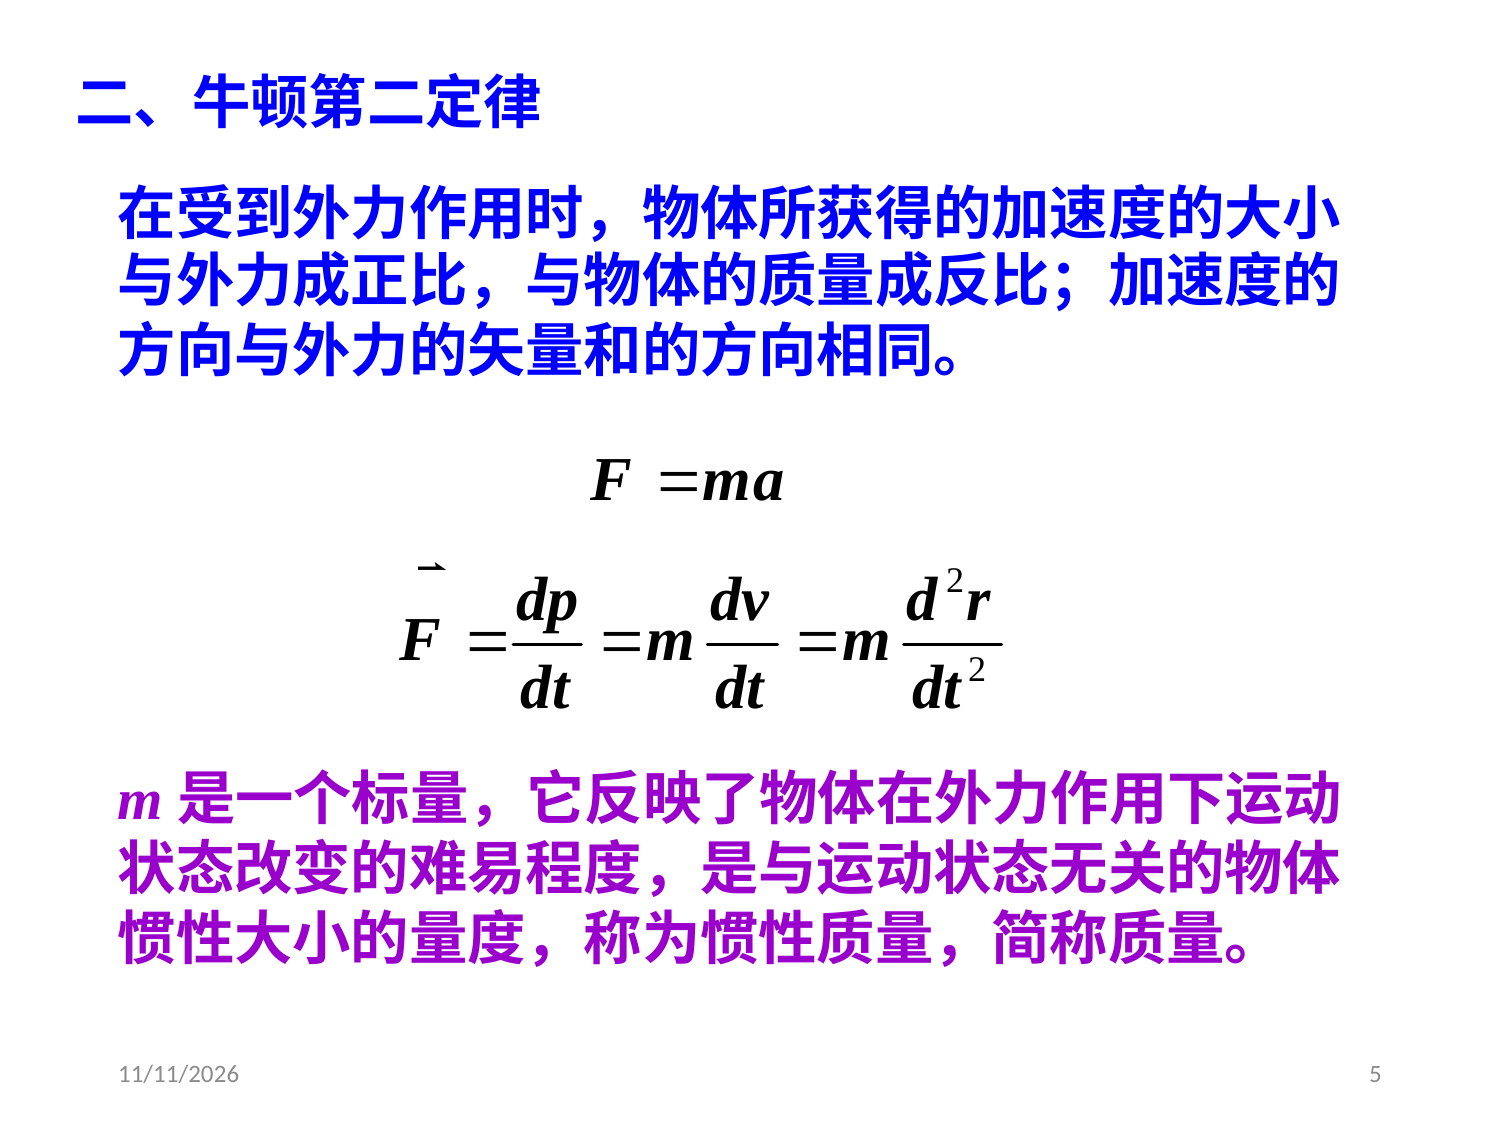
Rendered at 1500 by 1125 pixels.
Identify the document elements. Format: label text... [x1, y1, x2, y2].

text_box 在受到外力作用时，物体所获得的加速度的大小 与外力成正比，与物体的质量成反比；加速度的 方向与外力的矢量和的方向相同。 [103, 181, 1391, 391]
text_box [389, 550, 1015, 723]
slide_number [103, 1042, 441, 1103]
text_box m是一个标量，它反映了物体在外力作用下运动状态改变的难易程度，是与运动状态无关的物体惯性大小的量度，称为惯性质量，简称质量。 [103, 753, 1363, 979]
slide_number 5 [1059, 1042, 1397, 1103]
text_box 二、牛顿第二定律 [20, 57, 759, 143]
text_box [580, 432, 799, 516]
